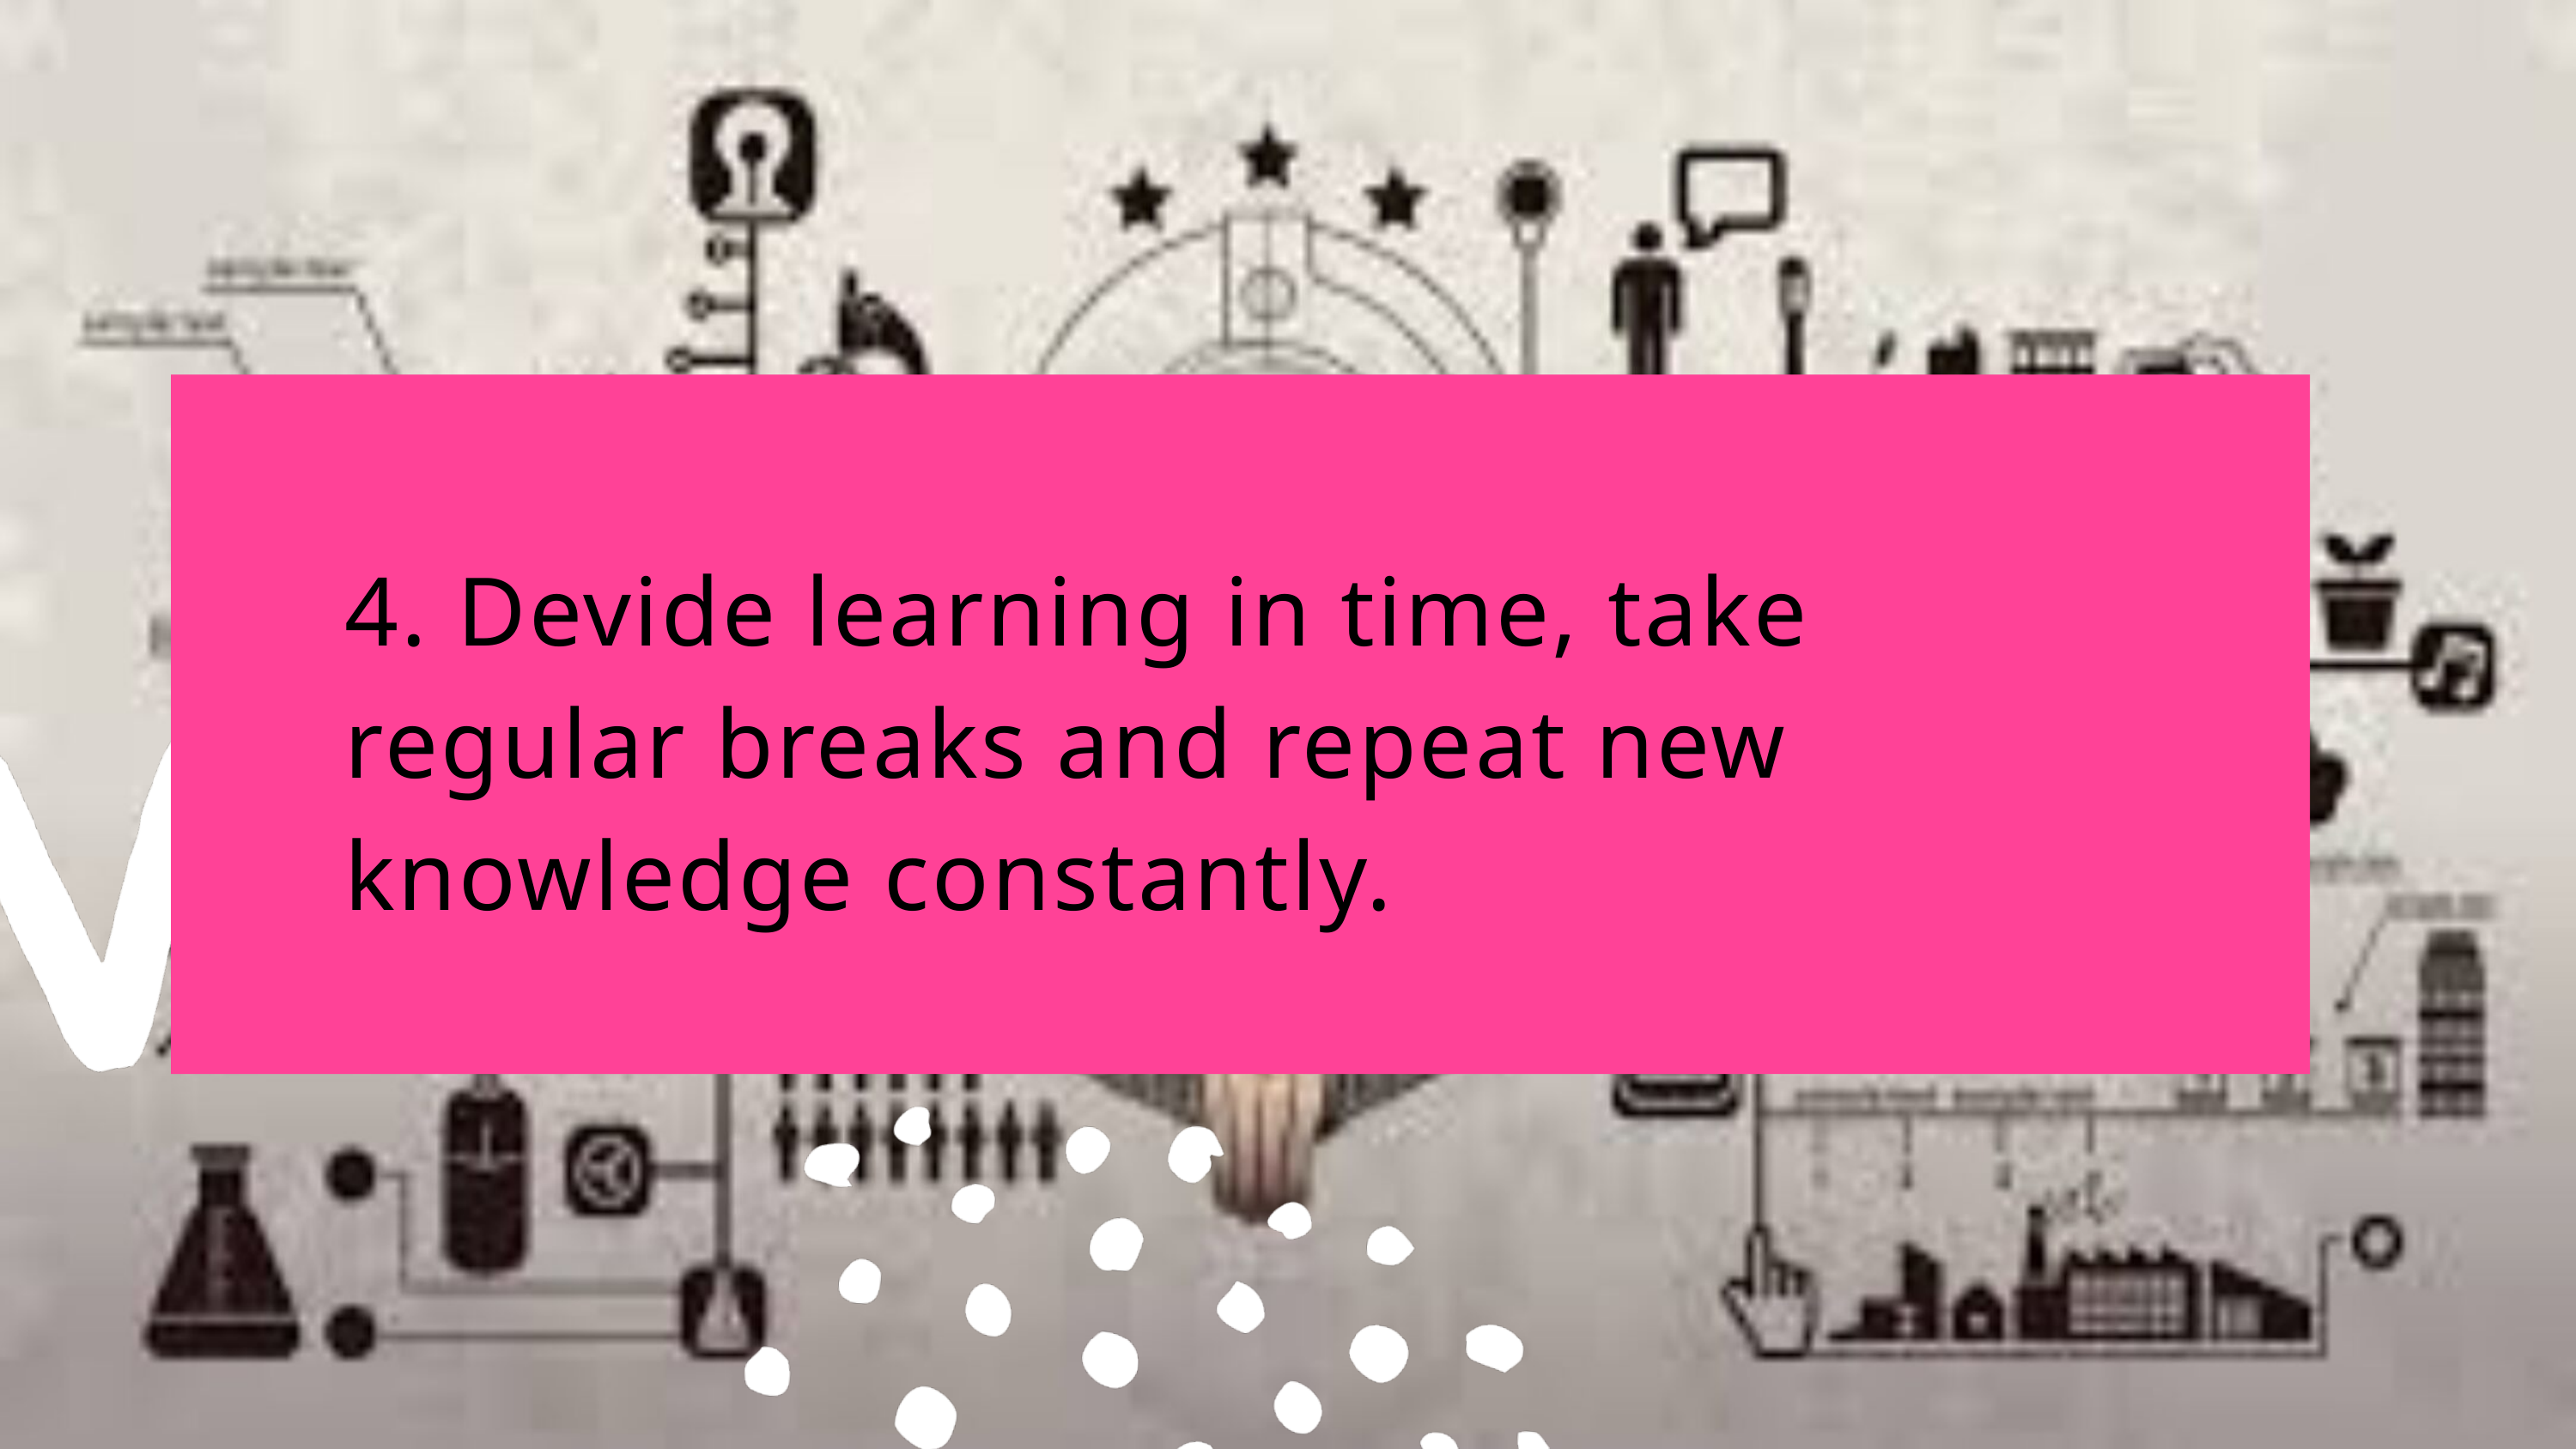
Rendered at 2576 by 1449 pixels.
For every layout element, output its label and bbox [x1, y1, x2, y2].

picture [0, 0, 2576, 1449]
text_box [170, 374, 2311, 1075]
